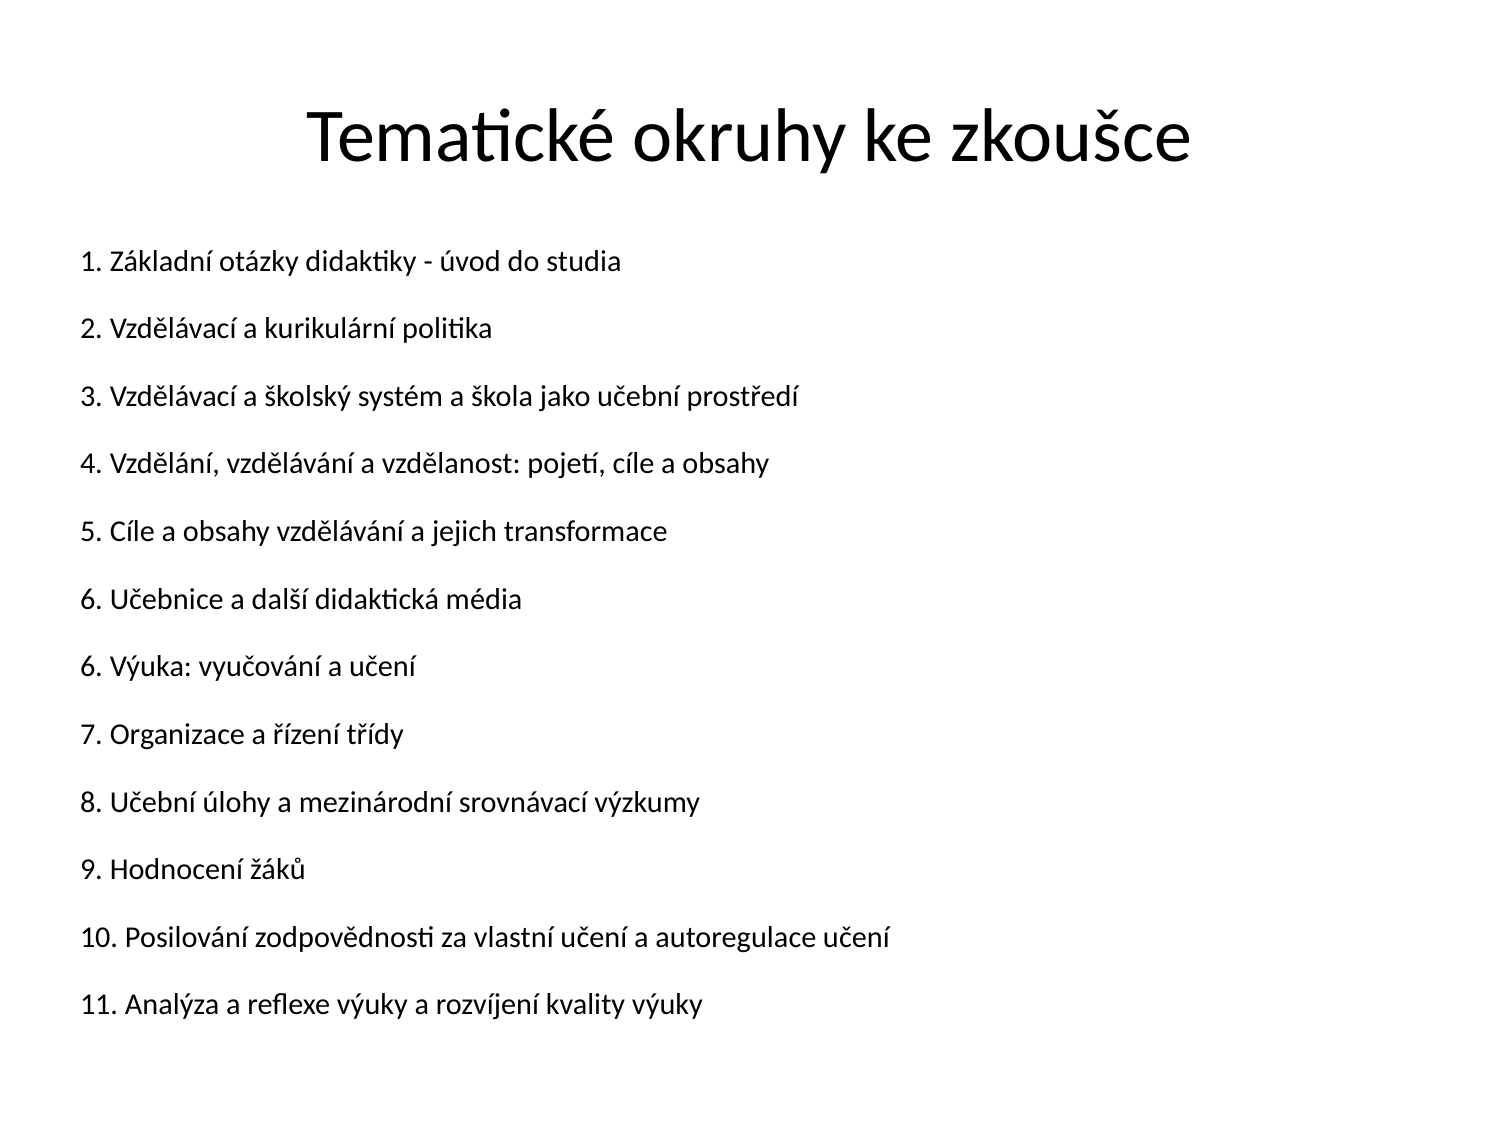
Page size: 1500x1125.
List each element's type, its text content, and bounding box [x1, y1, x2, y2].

list 1. Základní otázky didaktiky - úvod do studia 2. Vzdělávací a kurikulární politika 3. Vzdělávací a školský systém a škola jako učební prostředí 4. Vzdělání, vzdělávání a vzdělanost: pojetí, cíle a obsahy 5. Cíle a obsahy vzdělávání a jejich transformace 6. Učebnice a další didaktická média 6. Výuka: vyučování a učení 7. Organizace a řízení třídy 8. Učební úlohy a mezinárodní srovnávací výzkumy 9. Hodnocení žáků 10. Posilování zodpovědnosti za vlastní učení a autoregulace učení 11. Analýza a reflexe výuky a rozvíjení kvality výuky [64, 208, 1449, 1035]
title Tematické okruhy ke zkoušce [75, 78, 1425, 185]
